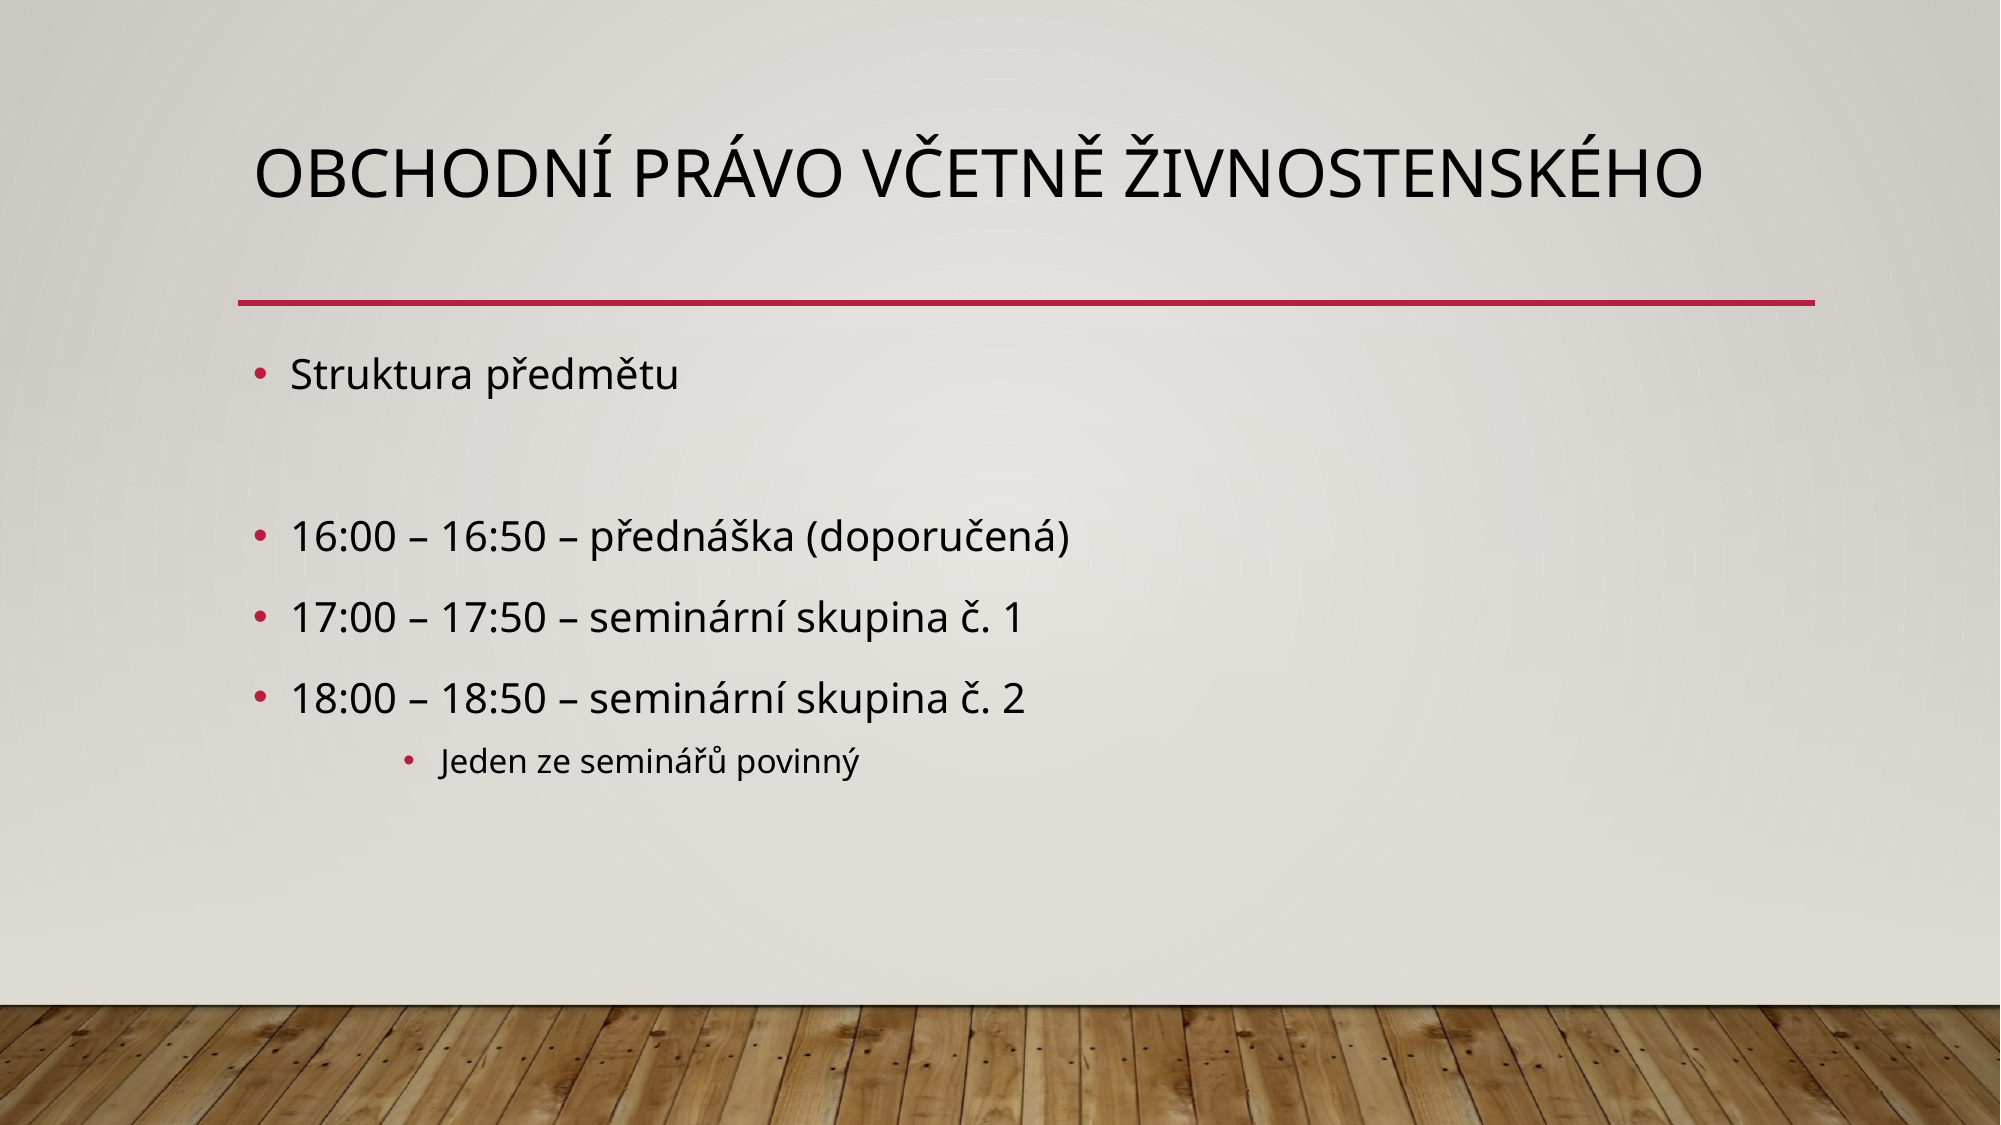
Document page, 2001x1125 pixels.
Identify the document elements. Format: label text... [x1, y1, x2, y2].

picture [0, 1005, 2000, 1125]
title Obchodní právo včetně živnostenského [238, 131, 1814, 305]
list Struktura předmětu 16:00 – 16:50 – přednáška (doporučená) 17:00 – 17:50 – seminární skupina č. 1 18:00 – 18:50 – seminární skupina č. 2 Jeden ze seminářů povinný [238, 330, 1814, 897]
